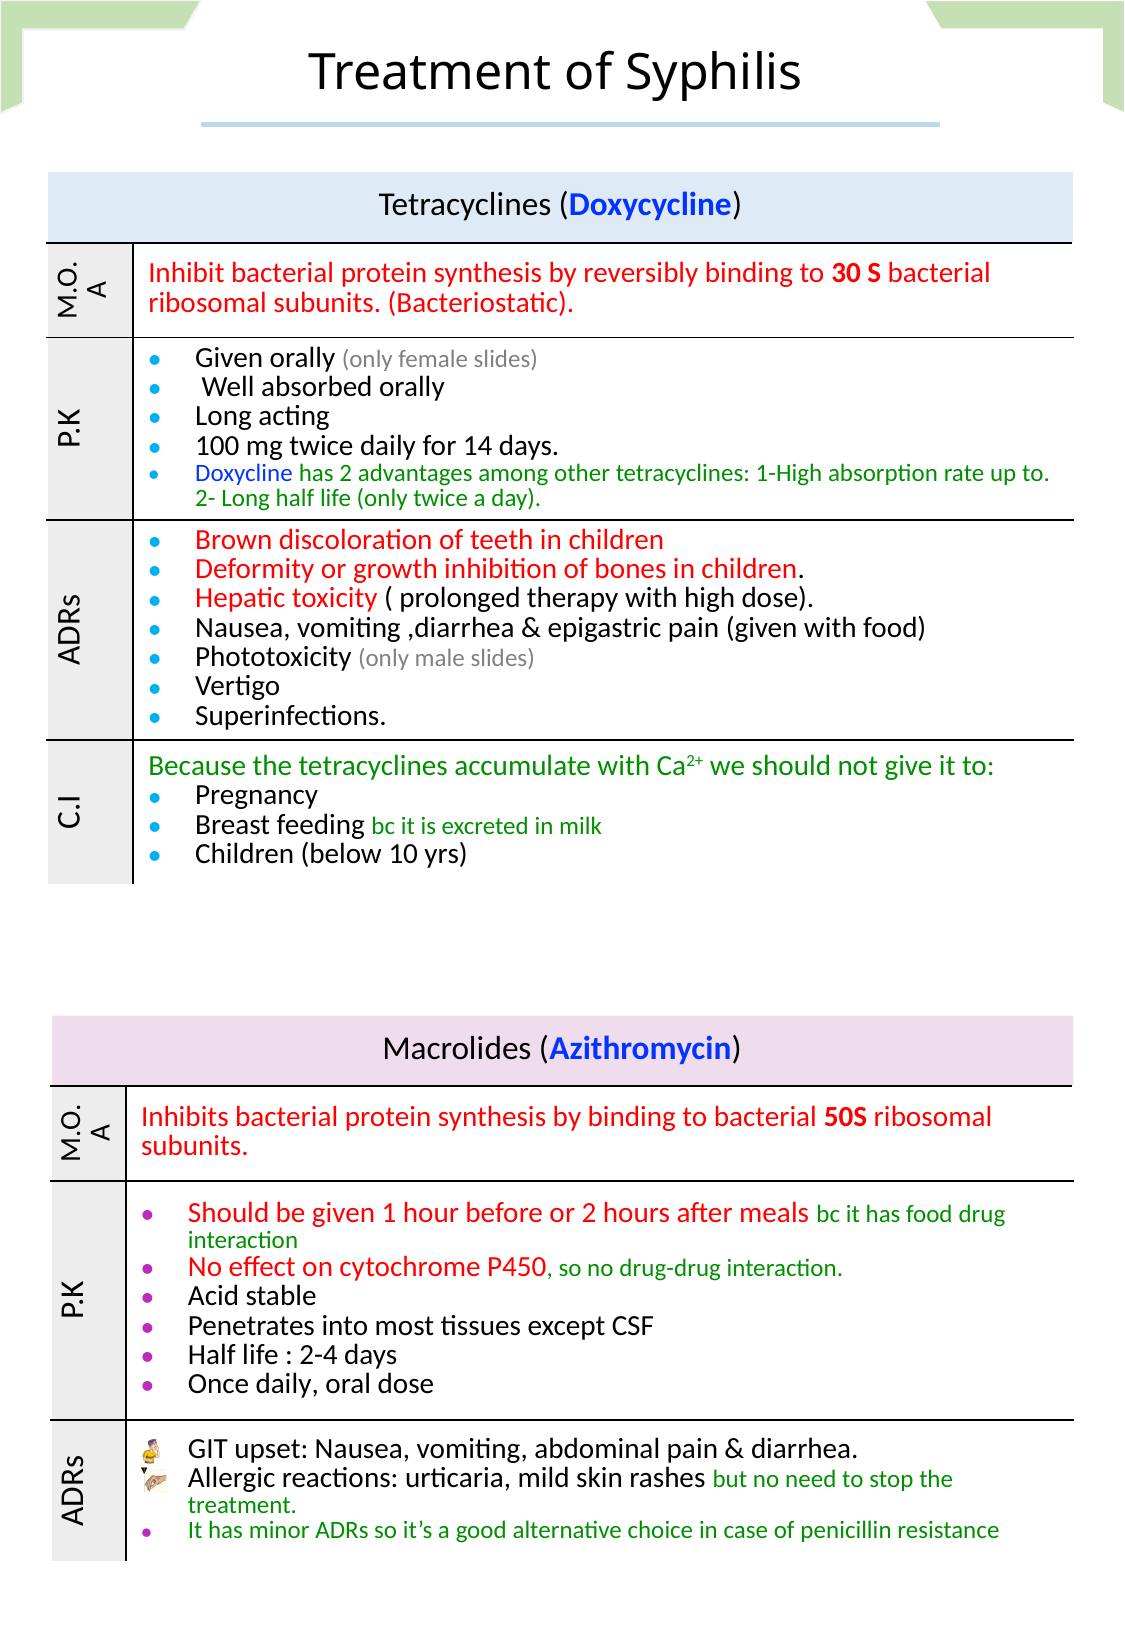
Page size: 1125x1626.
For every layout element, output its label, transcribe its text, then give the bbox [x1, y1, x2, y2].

table_cell Given orally (only female slides) Well absorbed orally Long acting 100 mg twice daily for 14 days. Doxycline has 2 advantages among other tetracyclines: 1-High absorption rate up to. 2- Long half life (only twice a day). [134, 338, 1072, 519]
table_cell Inhibits bacterial protein synthesis by binding to bacterial 50S ribosomal subunits. [127, 1087, 1072, 1180]
picture [141, 1467, 168, 1494]
table_cell P.K [48, 338, 132, 519]
table_cell Because the tetracyclines accumulate with Ca2+ we should not give it to: Pregnancy Breast feeding bc it is excreted in milk Children (below 10 yrs) [134, 741, 1072, 884]
table_cell ADRs [52, 1421, 125, 1561]
table_cell Brown discoloration of teeth in children Deformity or growth inhibition of bones in children. Hepatic toxicity ( prolonged therapy with high dose). Nausea, vomiting ,diarrhea & epigastric pain (given with food) Phototoxicity (only male slides) Vertigo Superinfections. [134, 521, 1072, 739]
table_cell GIT upset: Nausea, vomiting, abdominal pain & diarrhea. Allergic reactions: urticaria, mild skin rashes but no need to stop the treatment. It has minor ADRs so it’s a good alternative choice in case of penicillin resistance [127, 1421, 1072, 1561]
table_cell ADRs [48, 521, 132, 739]
table_header Macrolides (Azithromycin) [52, 1016, 1073, 1085]
table_cell Should be given 1 hour before or 2 hours after meals bc it has food drug interaction No effect on cytochrome P450, so no drug-drug interaction. Acid stable Penetrates into most tissues except CSF Half life : 2-4 days Once daily, oral dose [127, 1182, 1072, 1419]
table_cell M.O.A [52, 1087, 125, 1180]
table_cell Inhibit bacterial protein synthesis by reversibly binding to 30 S bacterial ribosomal subunits. (Bacteriostatic). [134, 244, 1072, 337]
text_box [922, 0, 1125, 115]
picture [141, 1438, 161, 1464]
table_cell C.I [48, 741, 132, 884]
table_cell M.O.A [48, 244, 132, 337]
text_box Treatment of Syphilis [131, 32, 994, 108]
table_cell P.K [52, 1182, 125, 1419]
text_box [0, 0, 203, 115]
table_header Tetracyclines (Doxycycline) [48, 172, 1073, 242]
